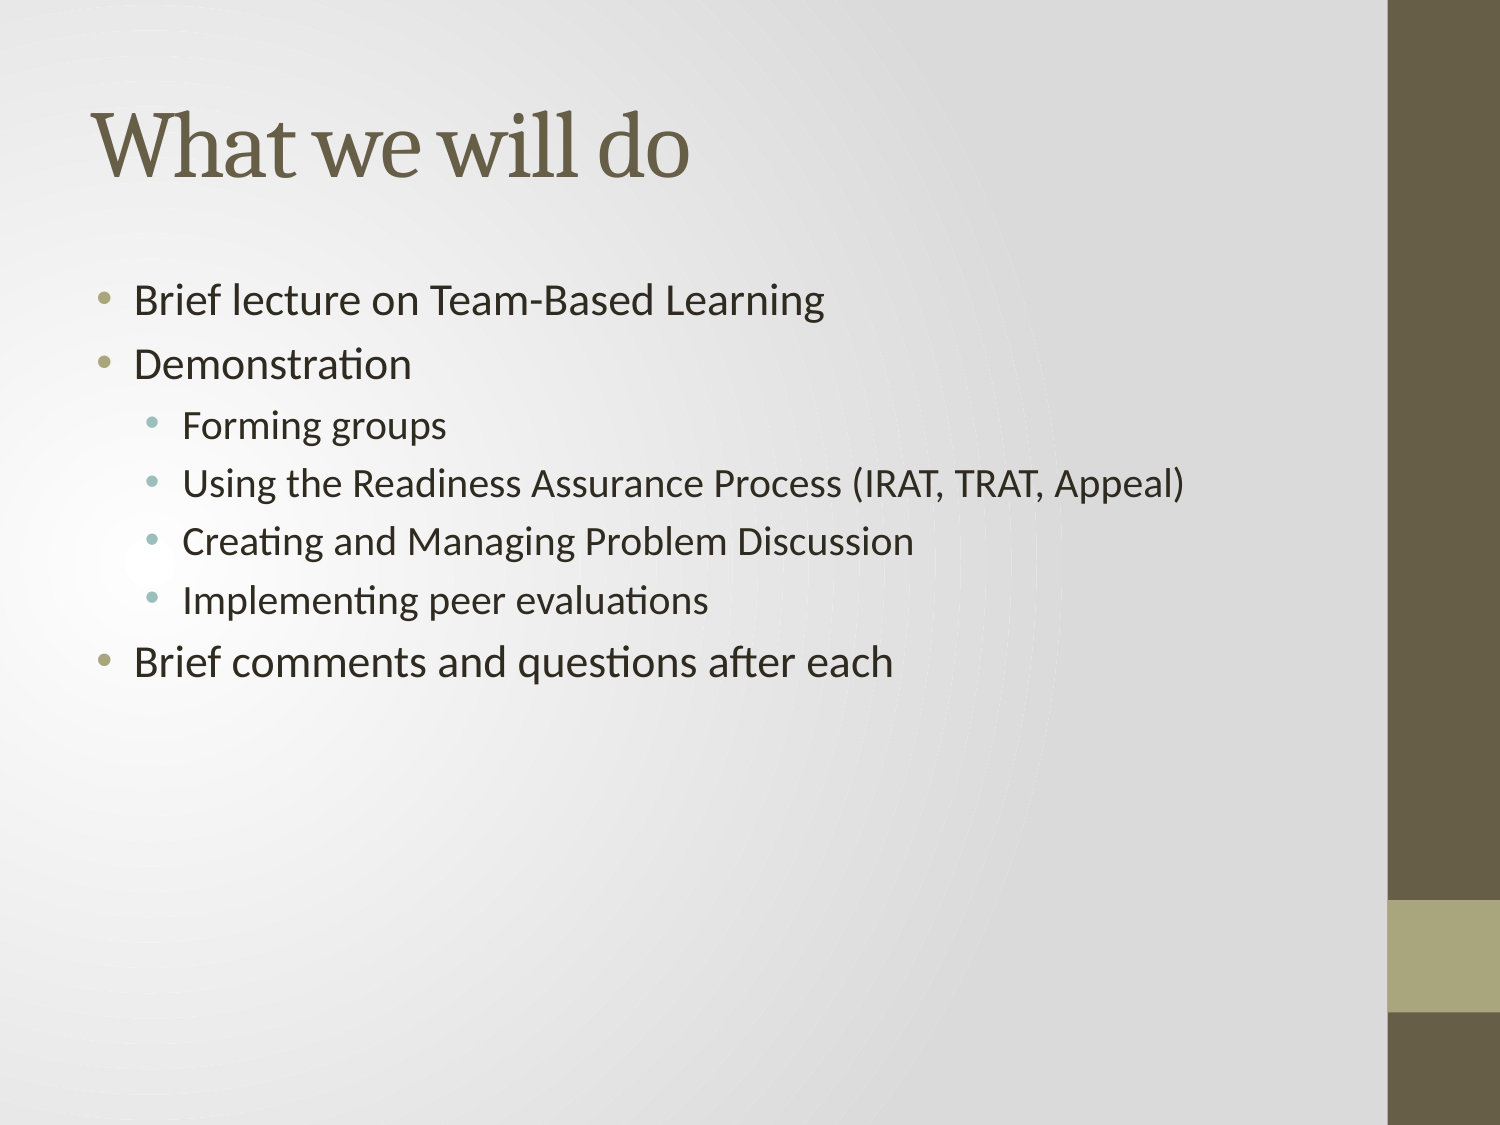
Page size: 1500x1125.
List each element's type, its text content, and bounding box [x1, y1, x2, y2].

list Brief lecture on Team-Based Learning Demonstration Forming groups Using the Readiness Assurance Process (IRAT, TRAT, Appeal) Creating and Managing Problem Discussion Implementing peer evaluations Brief comments and questions after each [62, 262, 1413, 1005]
title What we will do [75, 45, 1325, 233]
